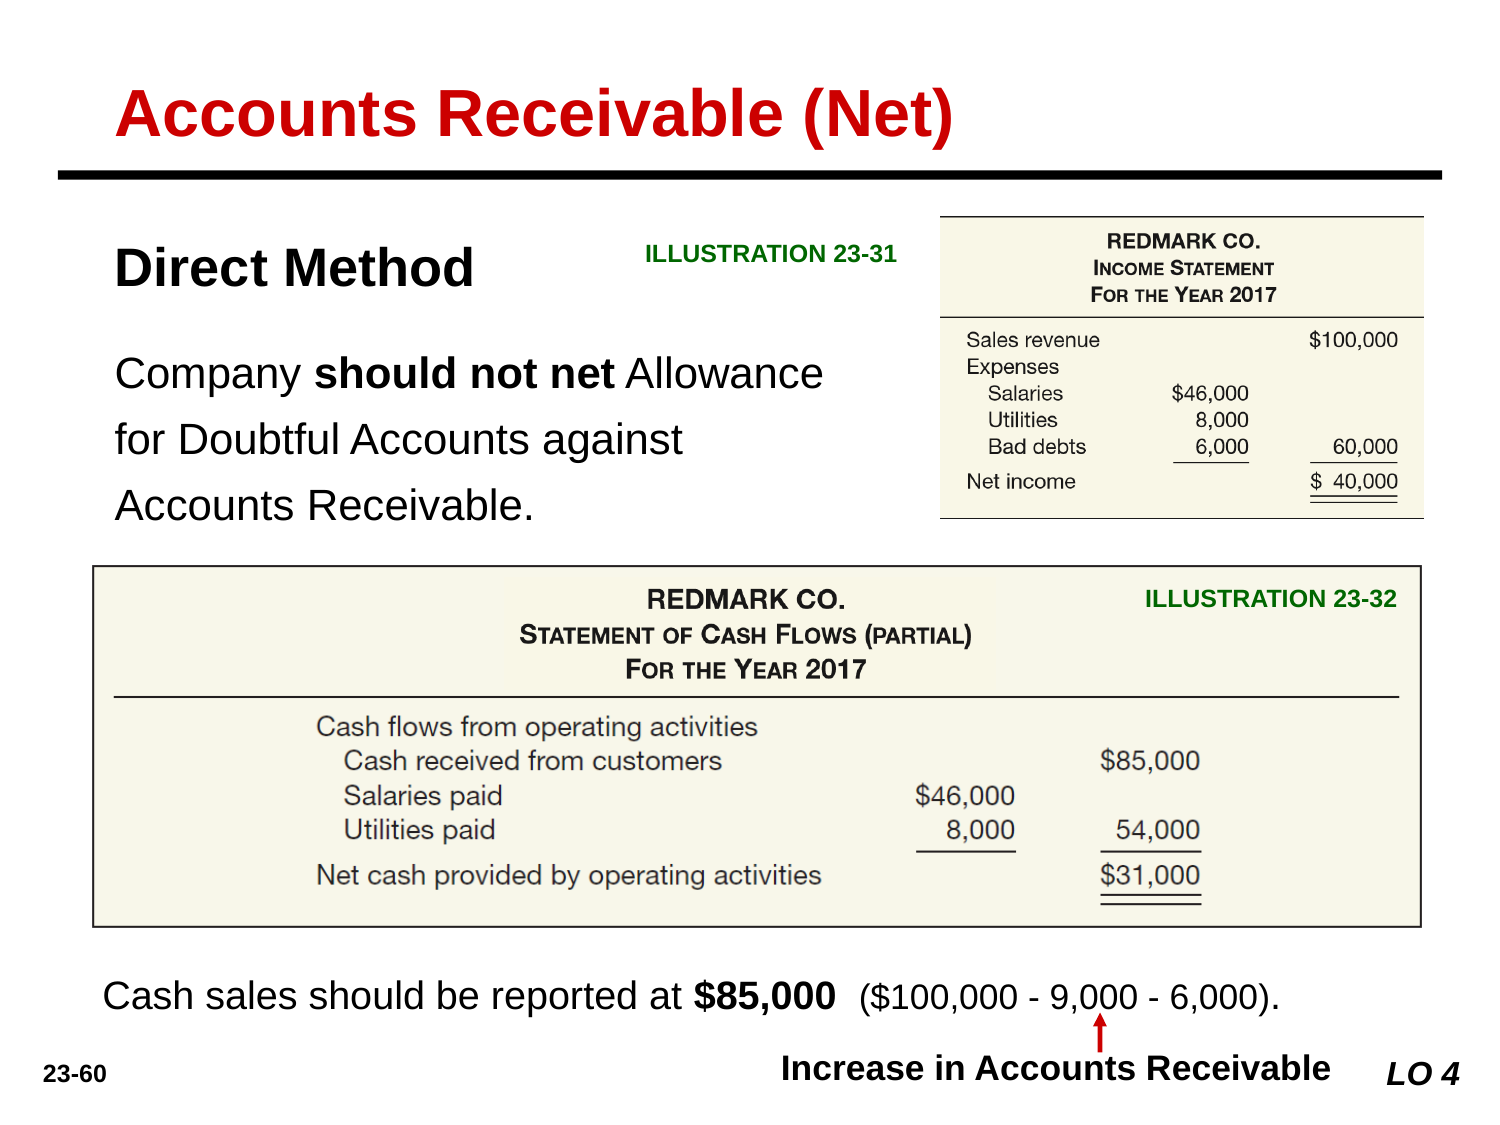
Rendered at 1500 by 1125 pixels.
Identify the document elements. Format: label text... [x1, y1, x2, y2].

text_box Direct Method [99, 224, 638, 305]
text_box LO 4 [1337, 1044, 1475, 1100]
text_box Accounts Receivable (Net) [99, 62, 1450, 158]
picture [940, 212, 1424, 521]
text_box Increase in Accounts Receivable [737, 1037, 1375, 1095]
text_box ILLUSTRATION 23-31 [638, 229, 913, 275]
text_box Company should not net Allowance for Doubtful Accounts against Accounts Receivable. [99, 324, 863, 537]
text_box Cash sales should be reported at $85,000 ($100,000 - 9,000 - 6,000). [87, 962, 1413, 1025]
picture [87, 562, 1426, 933]
text_box [1093, 1012, 1107, 1051]
